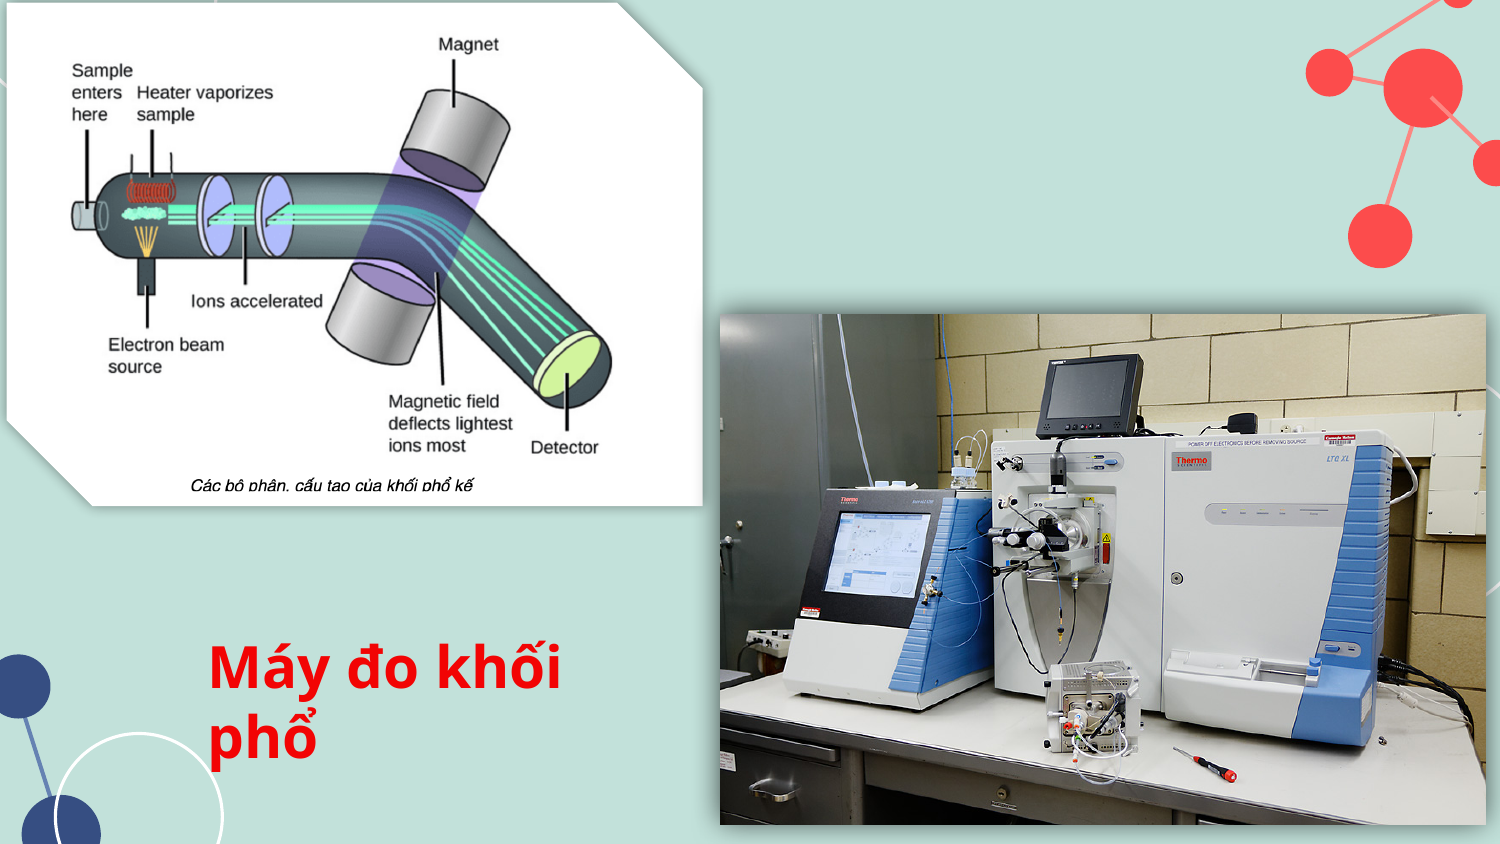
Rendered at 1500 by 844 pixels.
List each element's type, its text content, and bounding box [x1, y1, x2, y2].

text_box Máy đo khối phổ [192, 614, 696, 712]
picture [13, 9, 696, 499]
picture [720, 314, 1487, 825]
